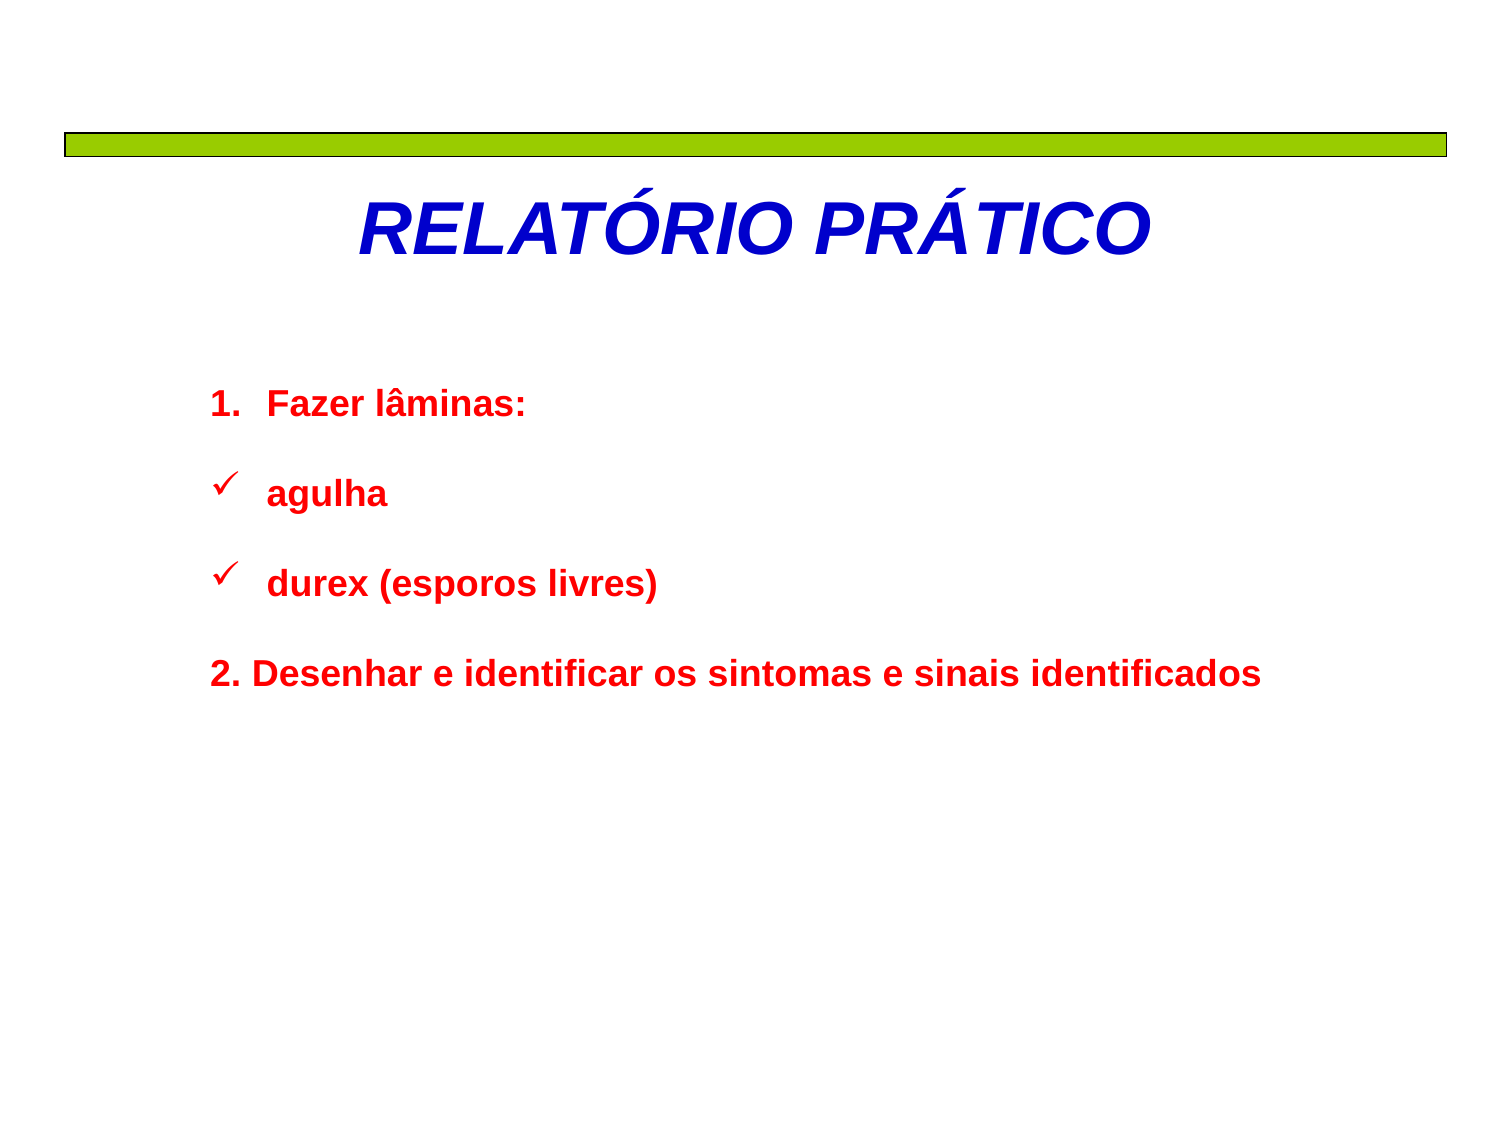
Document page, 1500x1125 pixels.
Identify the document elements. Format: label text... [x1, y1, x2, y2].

text_box Fazer lâminas: agulha durex (esporos livres) 2. Desenhar e identificar os sintomas e sinais identificados [195, 326, 1330, 701]
text_box RELATÓRIO PRÁTICO [271, 172, 1240, 278]
text_box [64, 133, 1447, 157]
